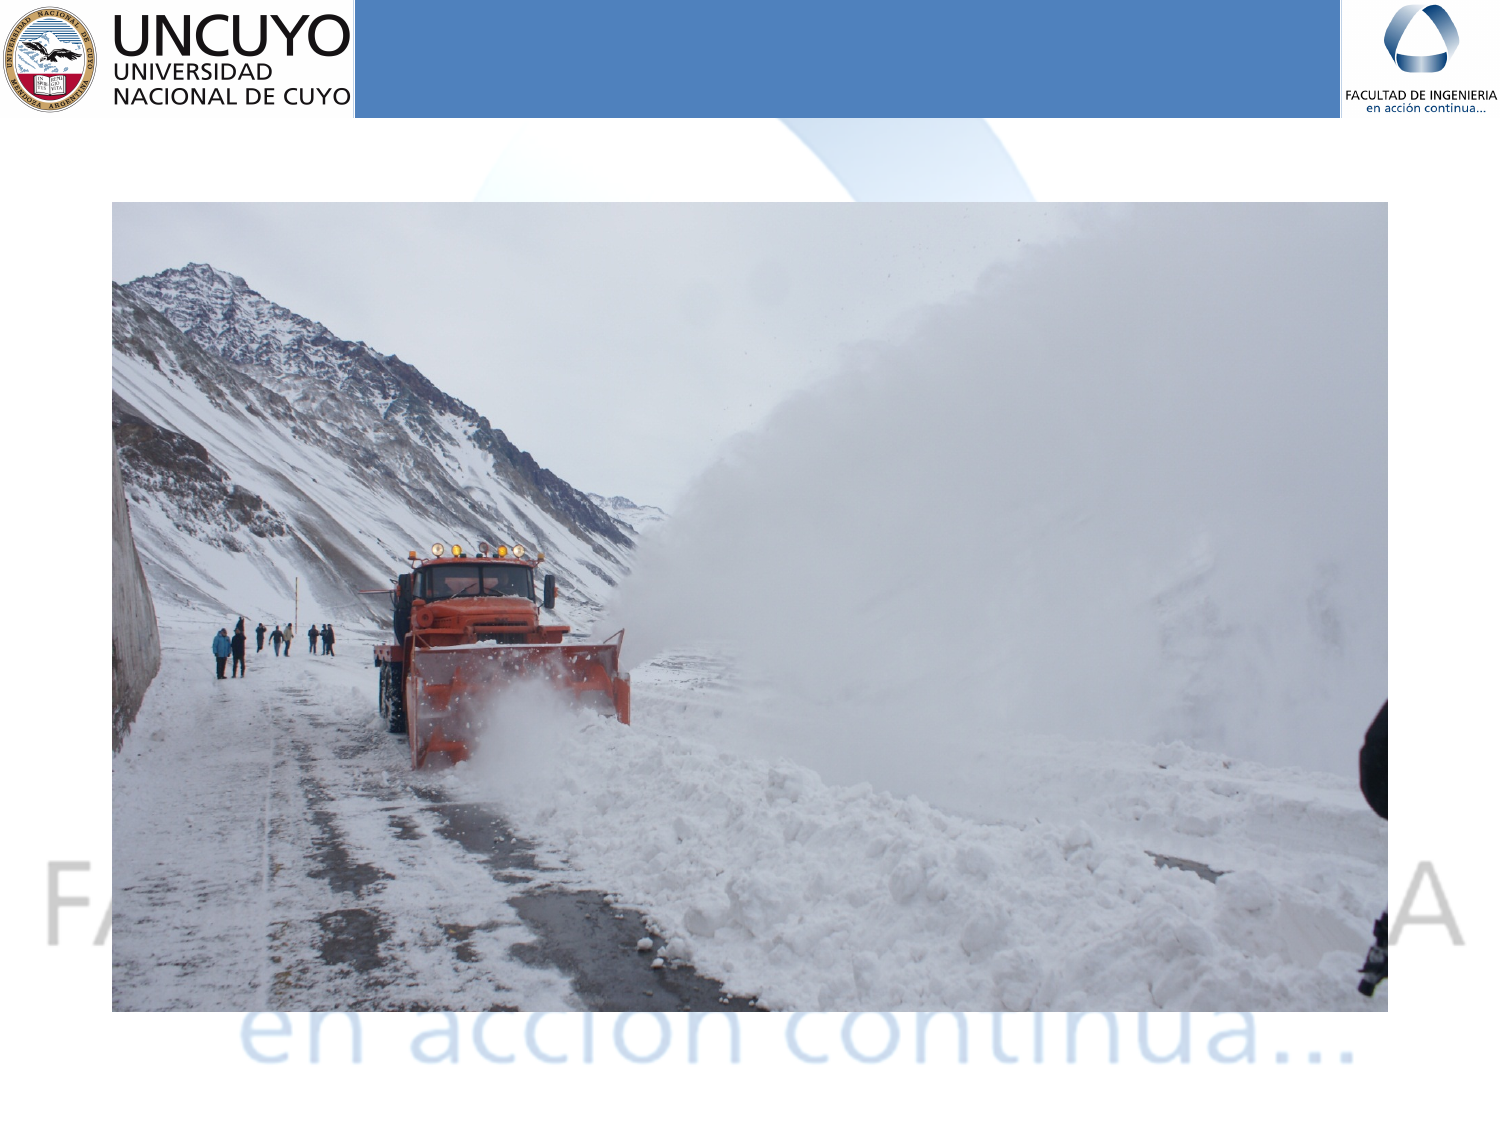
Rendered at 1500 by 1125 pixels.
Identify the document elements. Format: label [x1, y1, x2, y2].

picture [0, 118, 1500, 1125]
